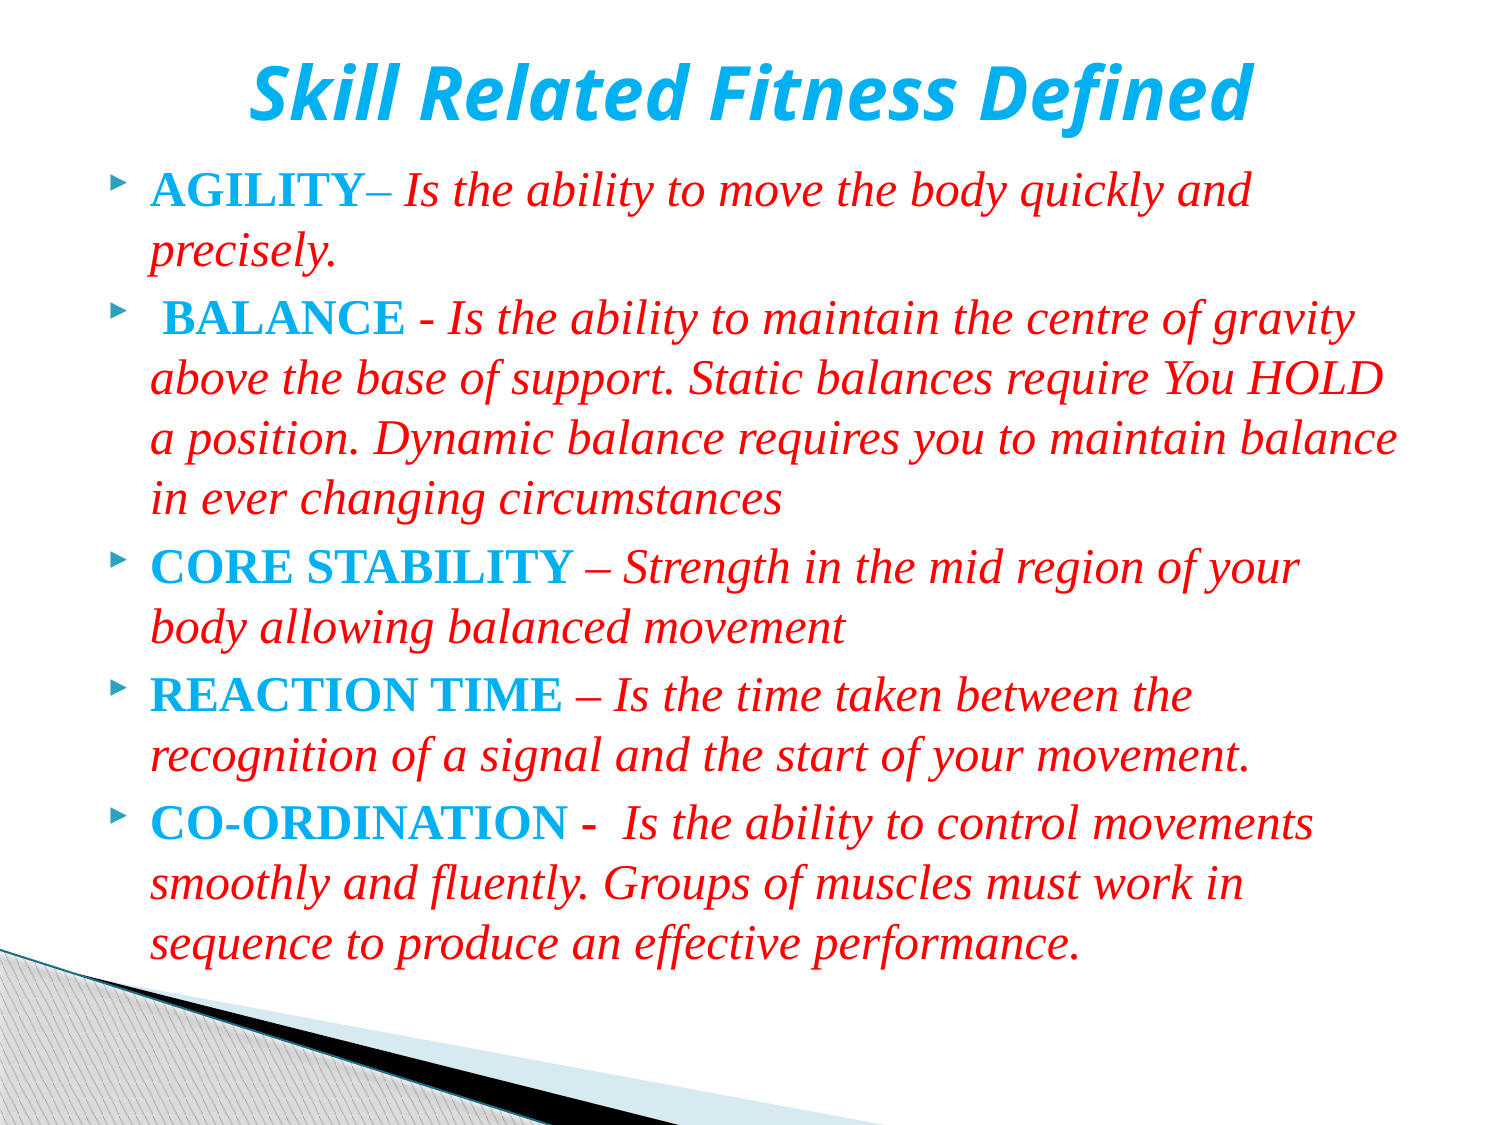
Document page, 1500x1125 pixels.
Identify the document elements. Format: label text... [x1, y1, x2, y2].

title Skill Related Fitness Defined [76, 19, 1427, 161]
list AGILITY– Is the ability to move the body quickly and precisely. BALANCE - Is the ability to maintain the centre of gravity above the base of support. Static balances require You HOLD a position. Dynamic balance requires you to maintain balance in ever changing circumstances CORE STABILITY – Strength in the mid region of your body allowing balanced movement REACTION TIME – Is the time taken between the recognition of a signal and the start of your movement. CO-ORDINATION - Is the ability to control movements smoothly and fluently. Groups of muscles must work in sequence to produce an effective performance. [75, 149, 1425, 986]
